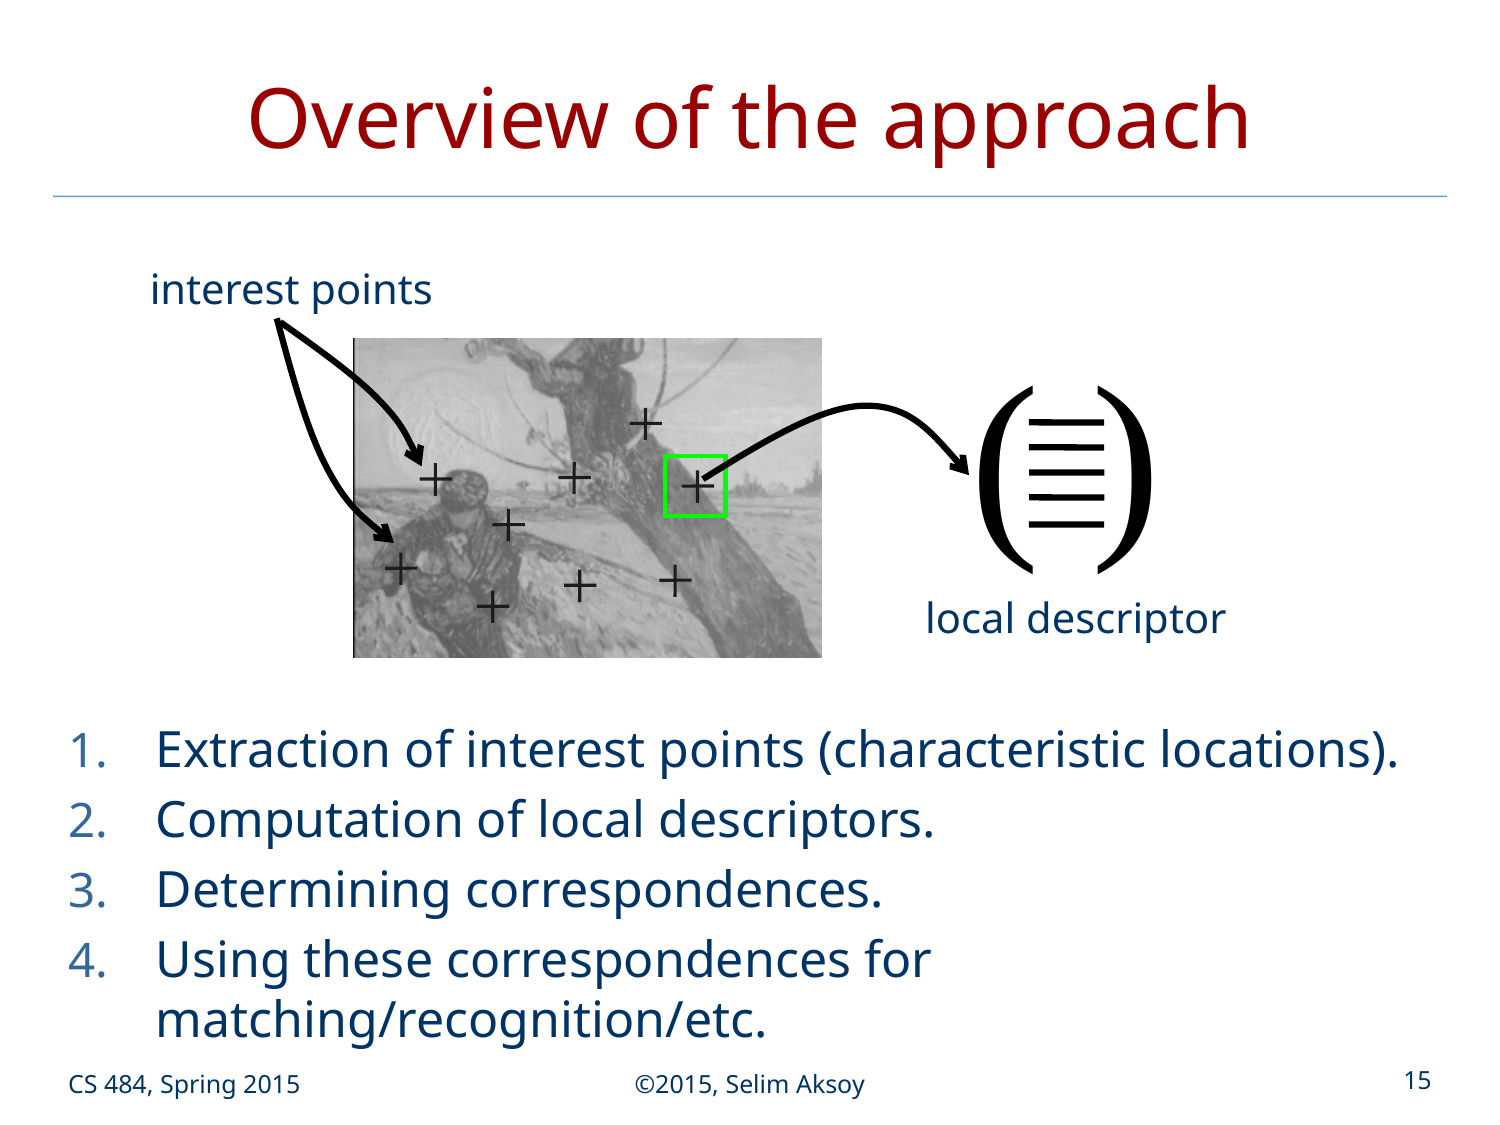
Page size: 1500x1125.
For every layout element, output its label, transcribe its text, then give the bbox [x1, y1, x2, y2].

title Overview of the approach [53, 31, 1447, 173]
list Extraction of interest points (characteristic locations). Computation of local descriptors. Determining correspondences. Using these correspondences for matching/recognition/etc. [53, 220, 1483, 1035]
footer ©2015, Selim Aksoy [511, 1052, 988, 1107]
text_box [144, 255, 1240, 658]
slide_number CS 484, Spring 2015 [52, 1052, 366, 1107]
slide_number 15 [1134, 1052, 1448, 1107]
